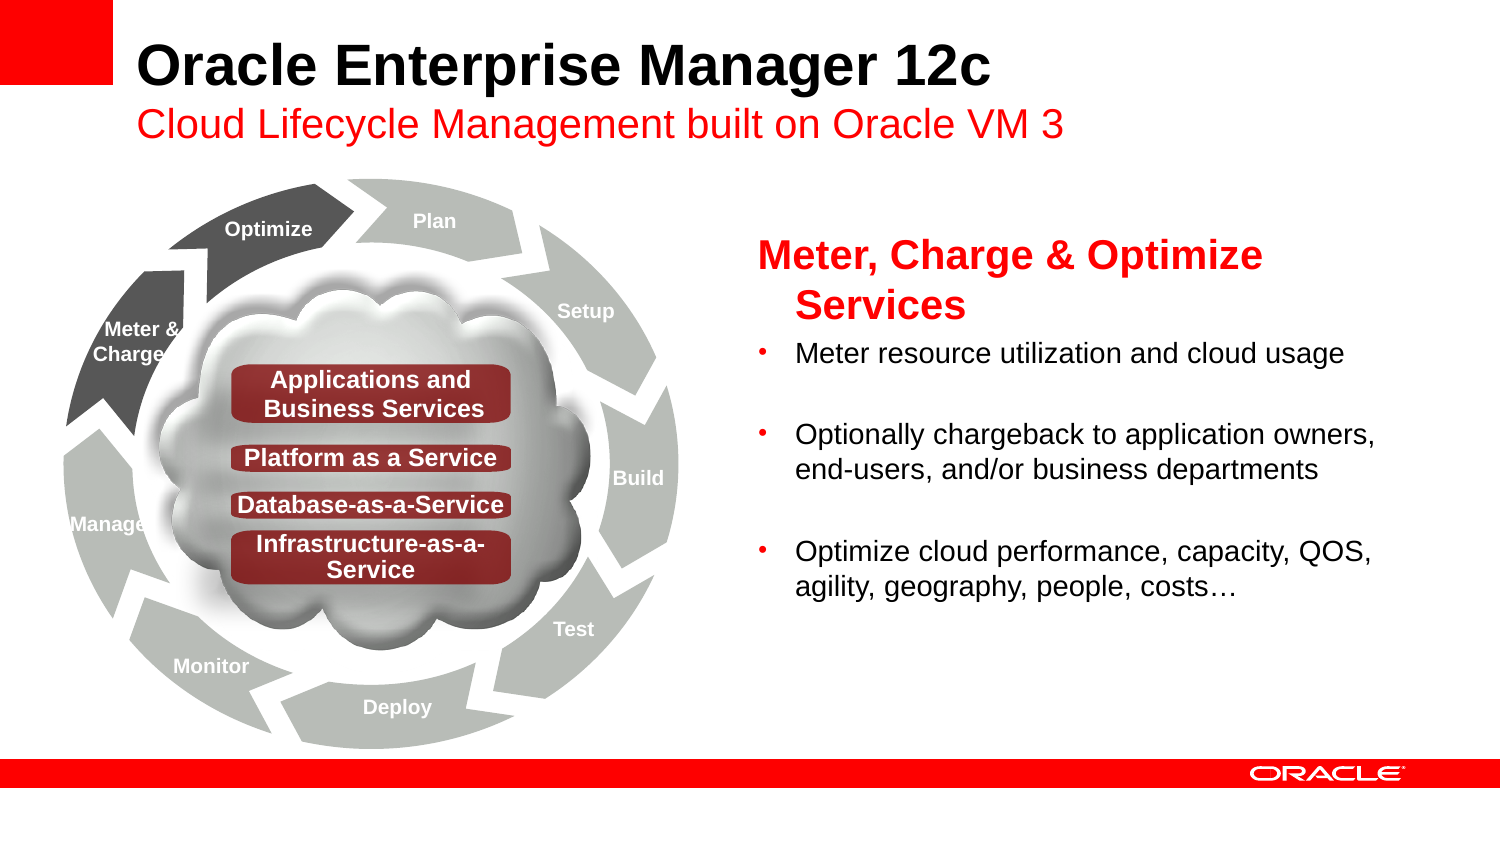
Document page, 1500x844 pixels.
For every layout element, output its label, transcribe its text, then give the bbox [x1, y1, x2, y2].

picture [0, 759, 1500, 788]
picture [0, 0, 113, 85]
text_box Oracle Enterprise Manager 12c Cloud Lifecycle Management built on Oracle VM 3 [136, 26, 1381, 133]
list Meter, Charge & Optimize Services Meter resource utilization and cloud usage Optionally chargeback to application owners, end-users, and/or business departments Optimize cloud performance, capacity, QOS, agility, geography, people, costs… [757, 227, 1426, 786]
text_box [63, 178, 679, 750]
